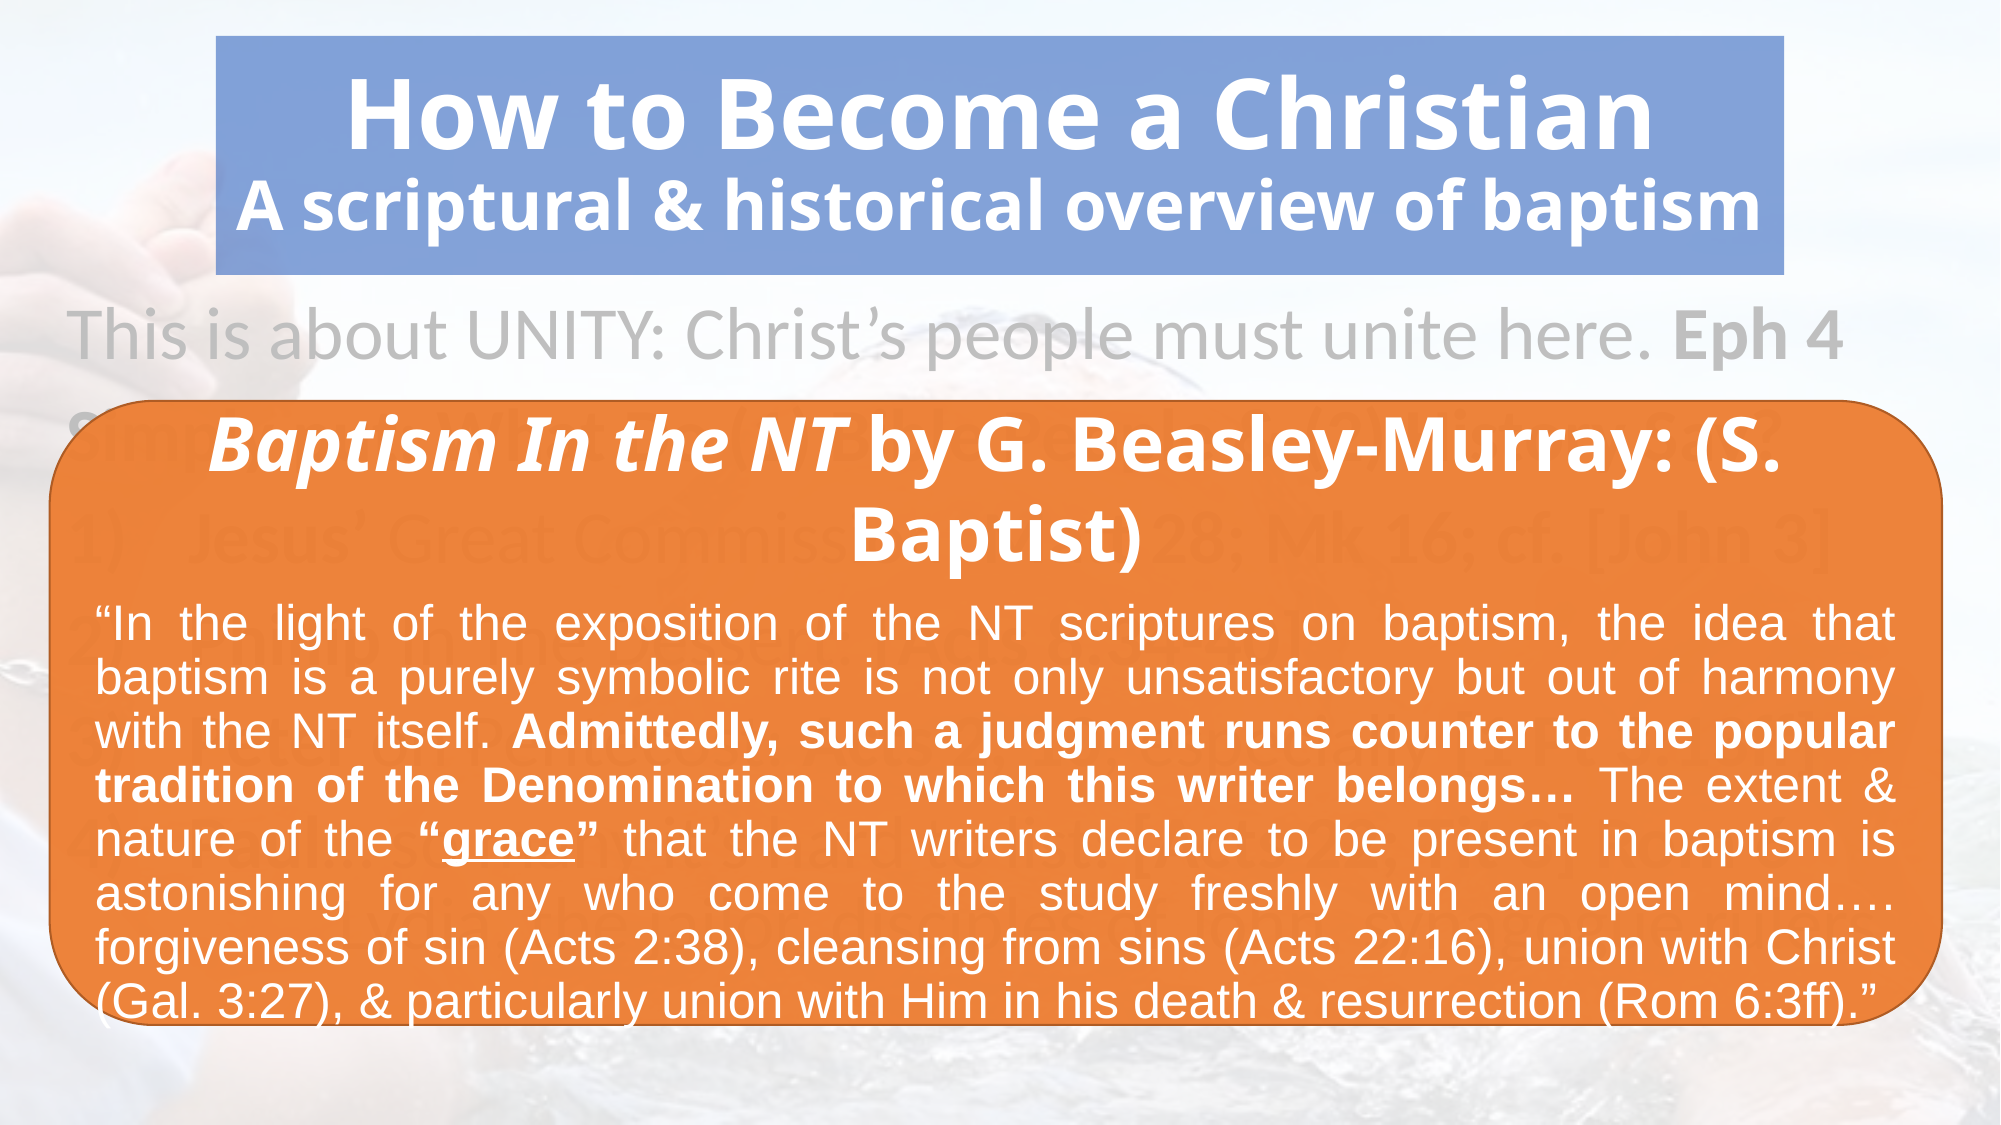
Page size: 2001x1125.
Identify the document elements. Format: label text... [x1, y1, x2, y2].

text_box Baptism In the NT by G. Beasley-Murray: (S. Baptist) “In the light of the exposition of the NT scriptures on baptism, the idea that baptism is a purely symbolic rite is not only unsatisfactory but out of harmony with the NT itself. Admittedly, such a judgment runs counter to the popular tradition of the Denomination to which this writer belongs… The extent & nature of the “grace” that the NT writers declare to be present in baptism is astonishing for any who come to the study freshly with an open mind…. forgiveness of sin (Acts 2:38), cleansing from sins (Acts 22:16), union with Christ (Gal. 3:27), & particularly union with Him in his death & resurrection (Rom 6:3ff).” [48, 399, 1944, 1026]
list This is about UNITY: Christ’s people must unite here. Eph 4 Simply put: What Do (1) Bible People & (2) History Say? Jesus’ Great Commission: Matt 28; Mk 16; cf. [John 3] Phillip In The Dessert: [Acts 8:34-40] Peter on Pentecost: Acts 2, 10, especially [1 Pt 3:13ff] Paul… so many it’s hard to list: [Acts 22; Tit 3] Rom 6 Lydia, the jailor, disciples of John, synagogue rulers. [51, 287, 1949, 1090]
title How to Become a Christian A scriptural & historical overview of baptism [215, 35, 1785, 275]
